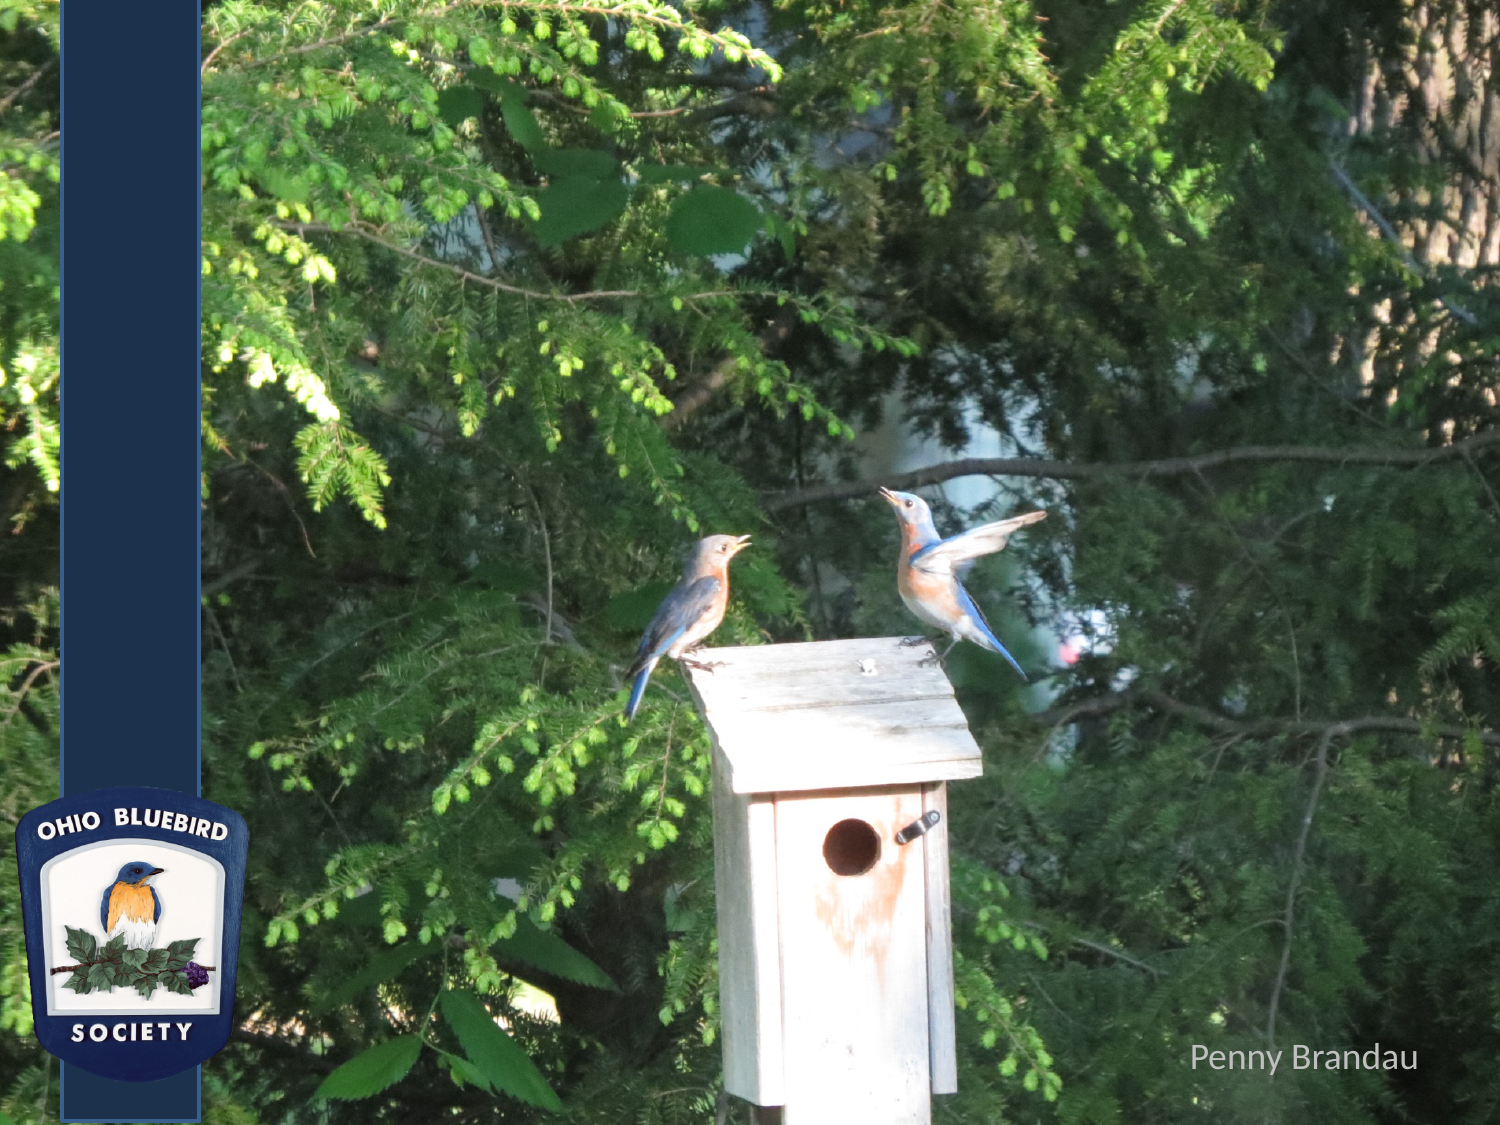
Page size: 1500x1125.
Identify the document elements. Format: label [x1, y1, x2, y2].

text_box [0, 0, 262, 1122]
picture [0, 0, 1500, 1125]
